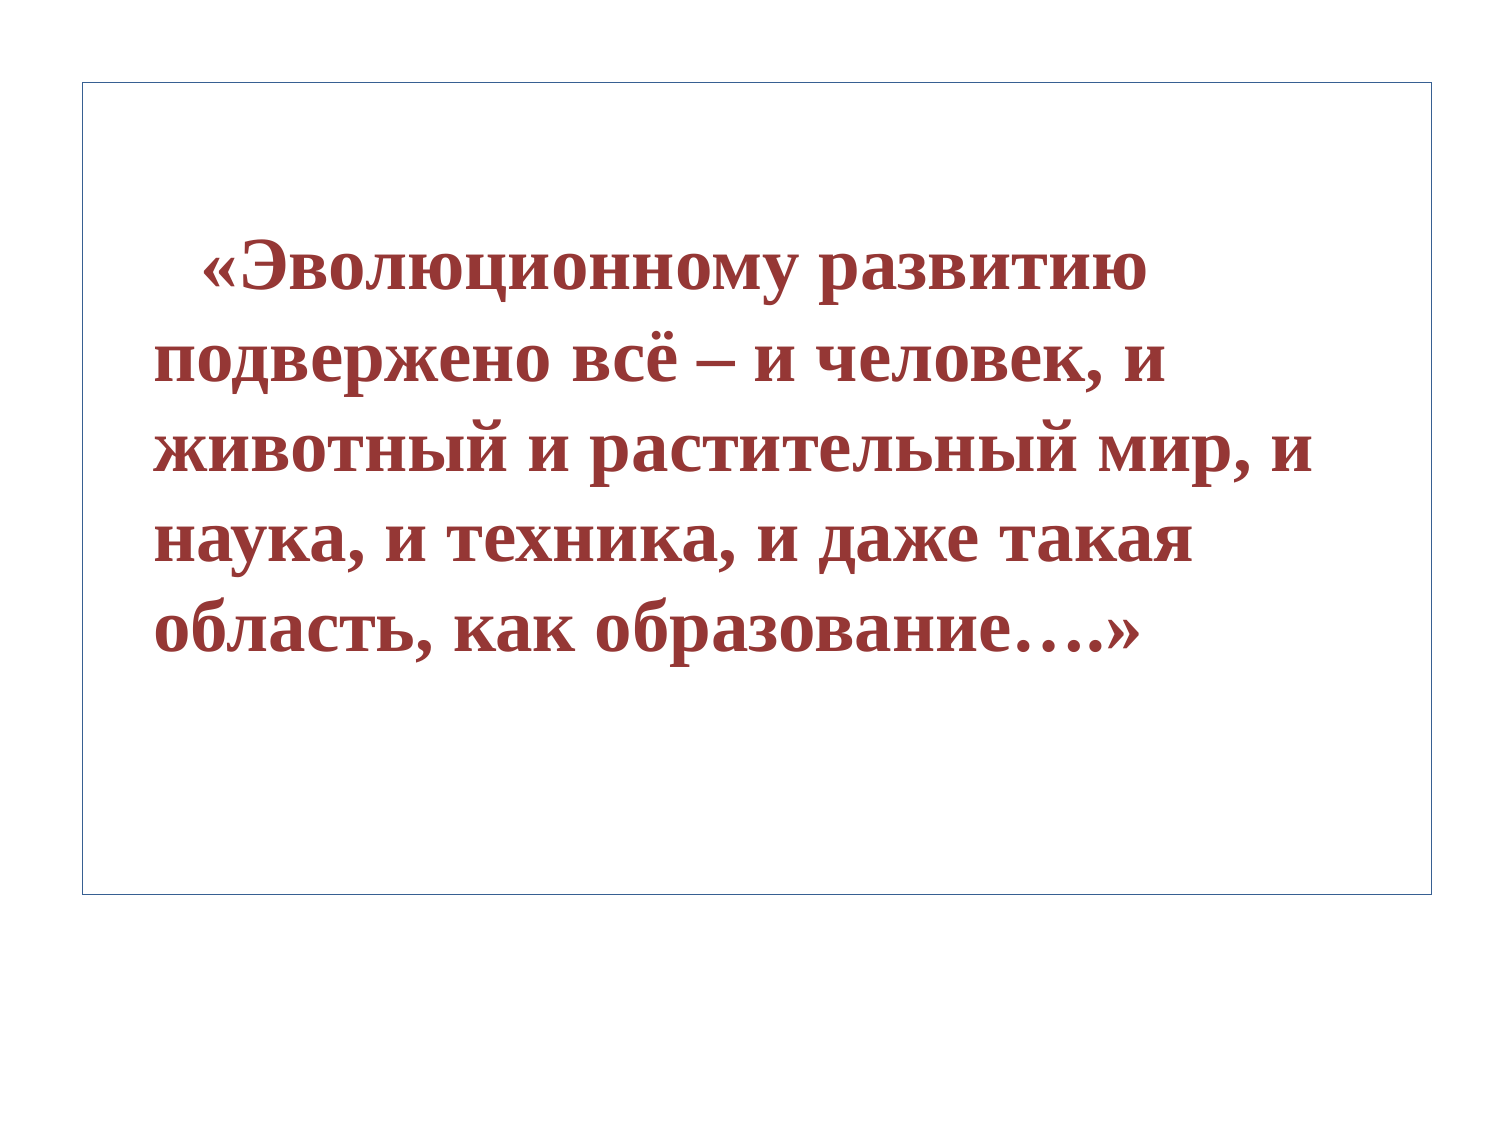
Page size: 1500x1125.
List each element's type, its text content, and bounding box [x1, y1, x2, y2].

list «Эволюционному развитию подвержено всё – и человек, и животный и растительный мир, и наука, и техника, и даже такая область, как образование….» [82, 82, 1432, 895]
